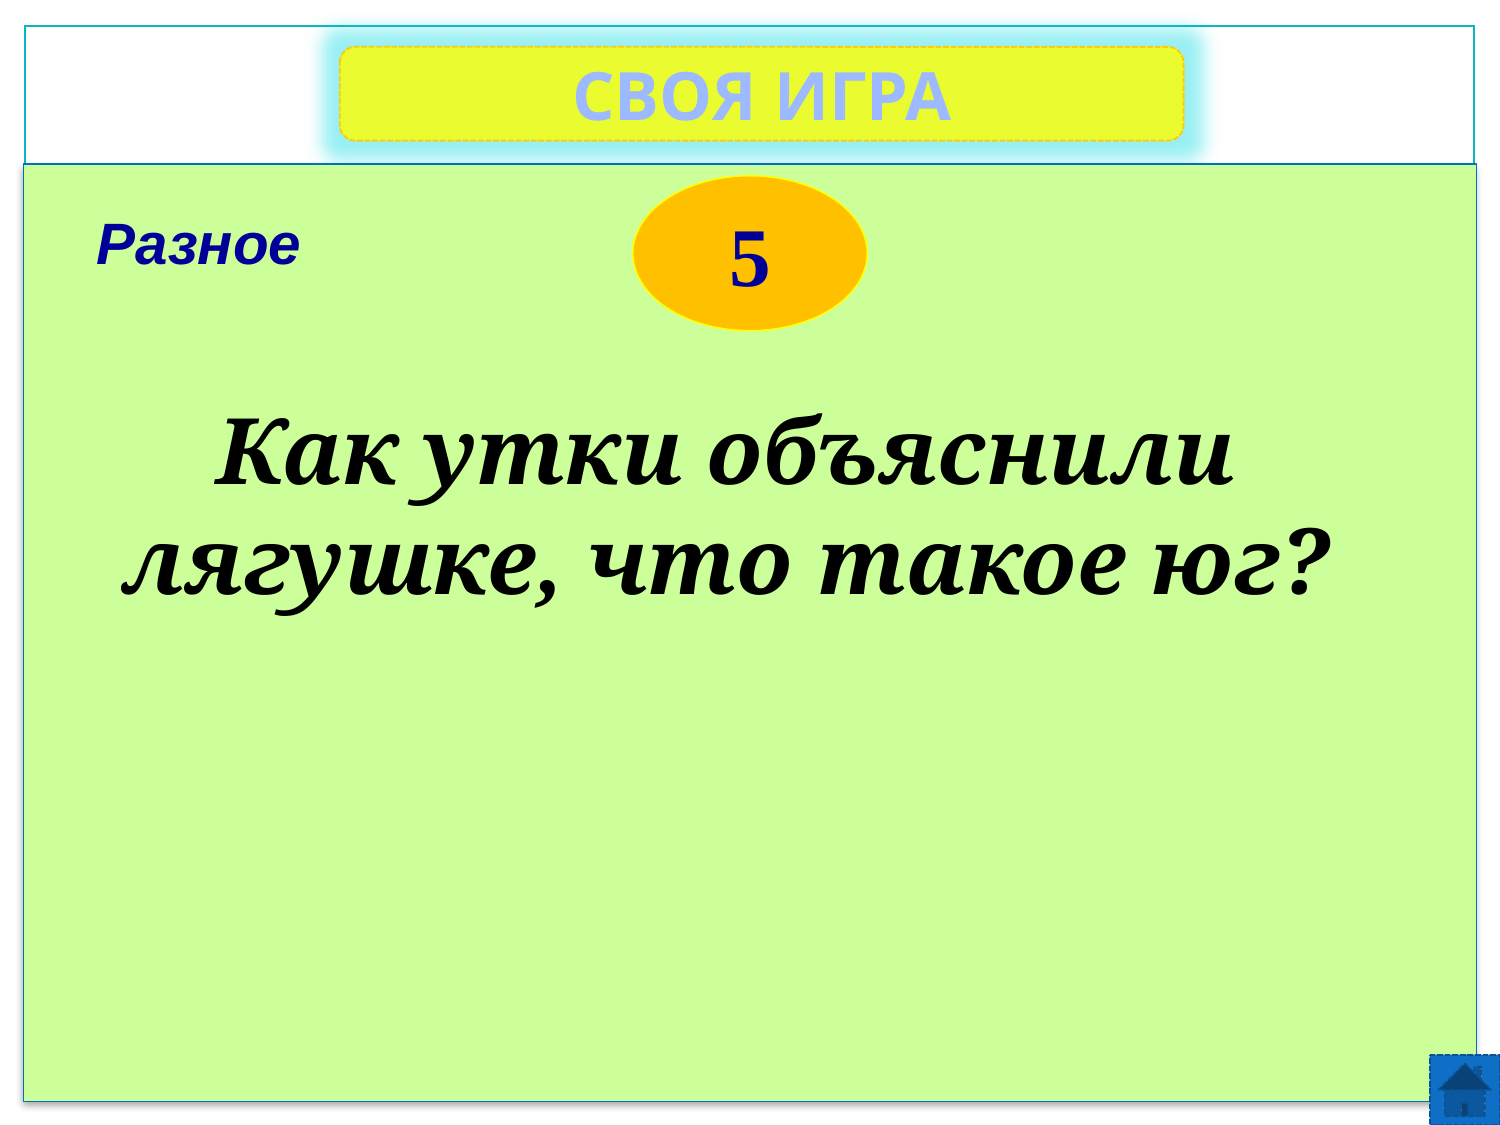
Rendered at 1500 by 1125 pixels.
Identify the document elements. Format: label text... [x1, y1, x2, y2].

text_box Как утки объяснили лягушке, что такое юг? [76, 385, 1376, 620]
text_box СВОЯ ИГРА [338, 45, 1185, 142]
text_box Разное [82, 199, 434, 284]
text_box 5 [632, 175, 868, 331]
text_box [23, 163, 1477, 1102]
text_box [1429, 1054, 1500, 1125]
